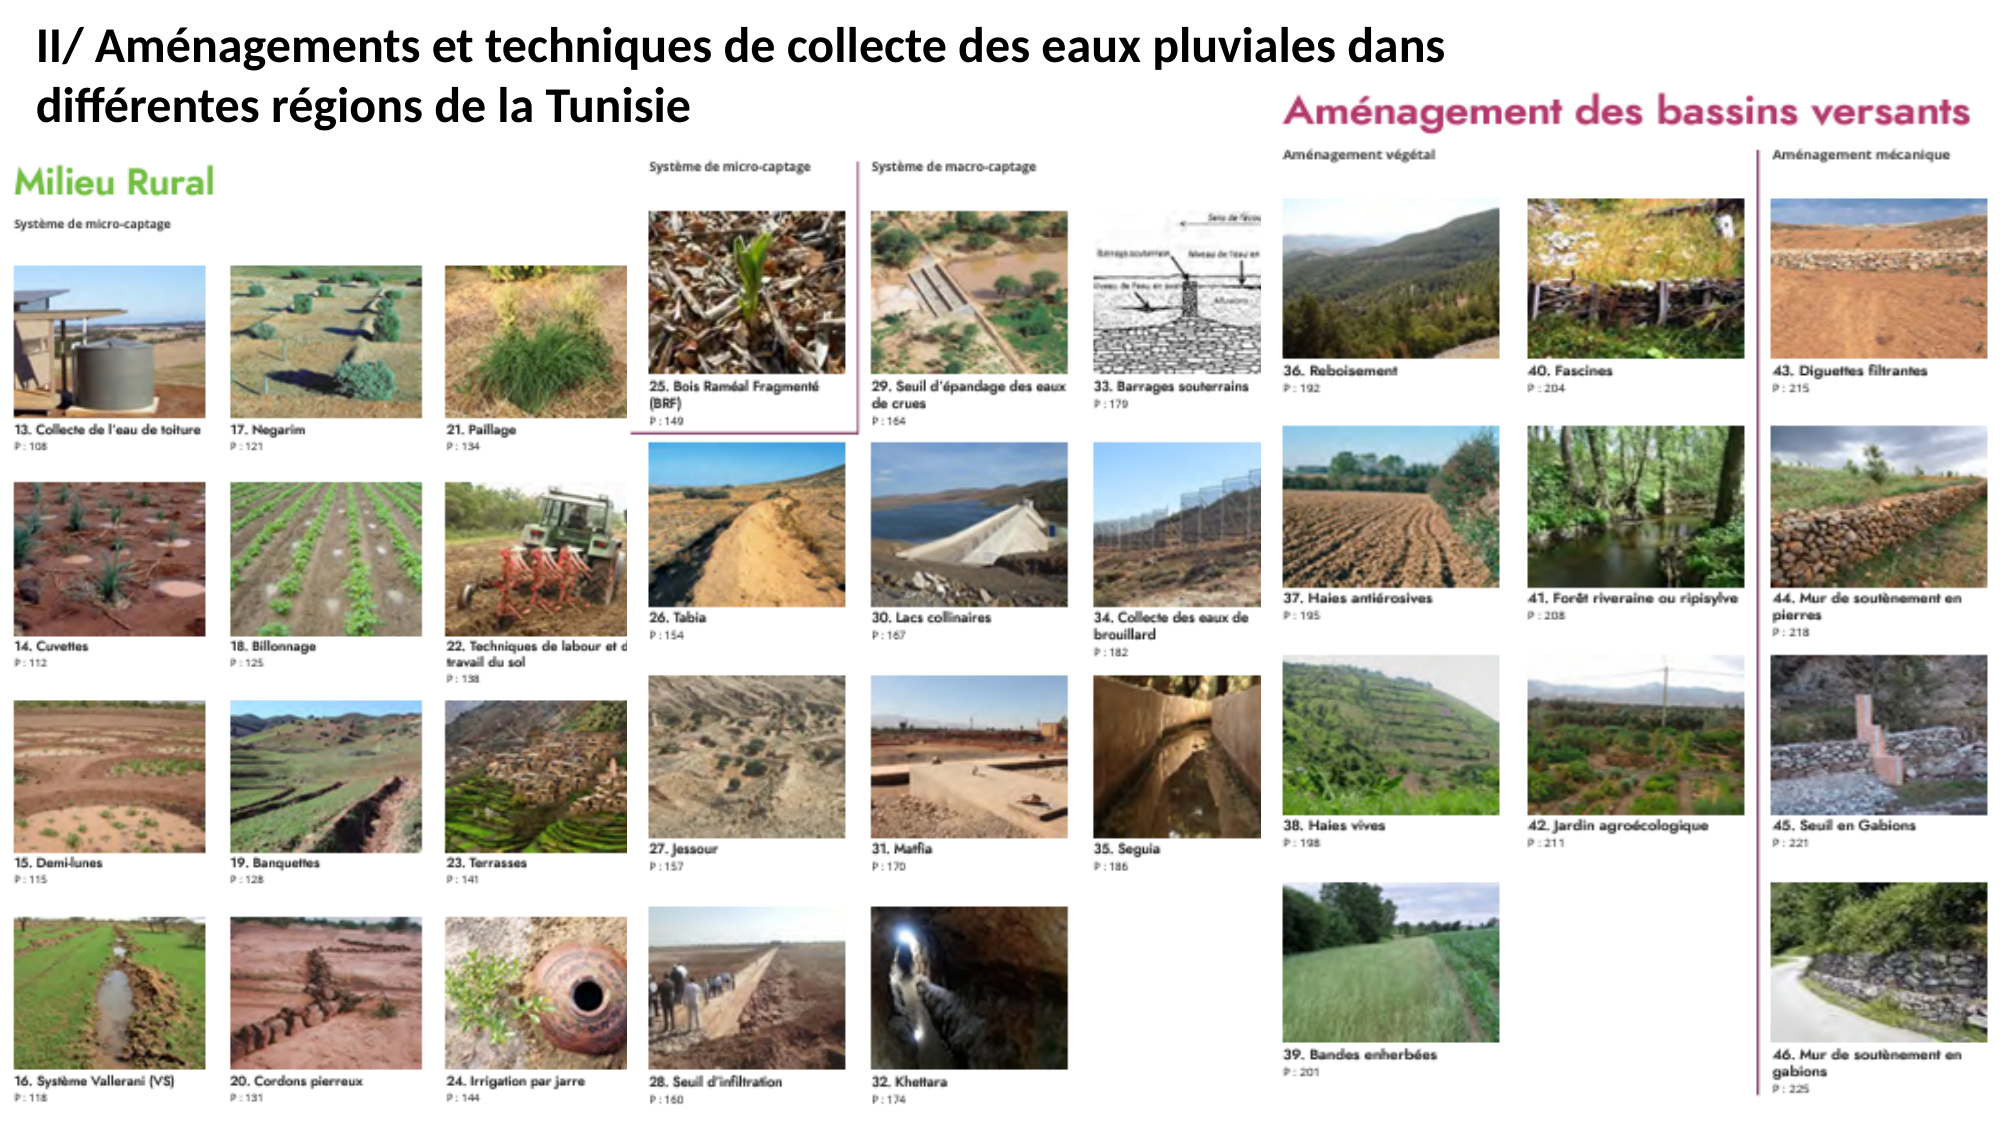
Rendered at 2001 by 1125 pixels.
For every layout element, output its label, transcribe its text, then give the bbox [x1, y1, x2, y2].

picture [0, 74, 2000, 1125]
text_box II/ Aménagements et techniques de collecte des eaux pluviales dans différentes régions de la Tunisie [21, 5, 1551, 140]
